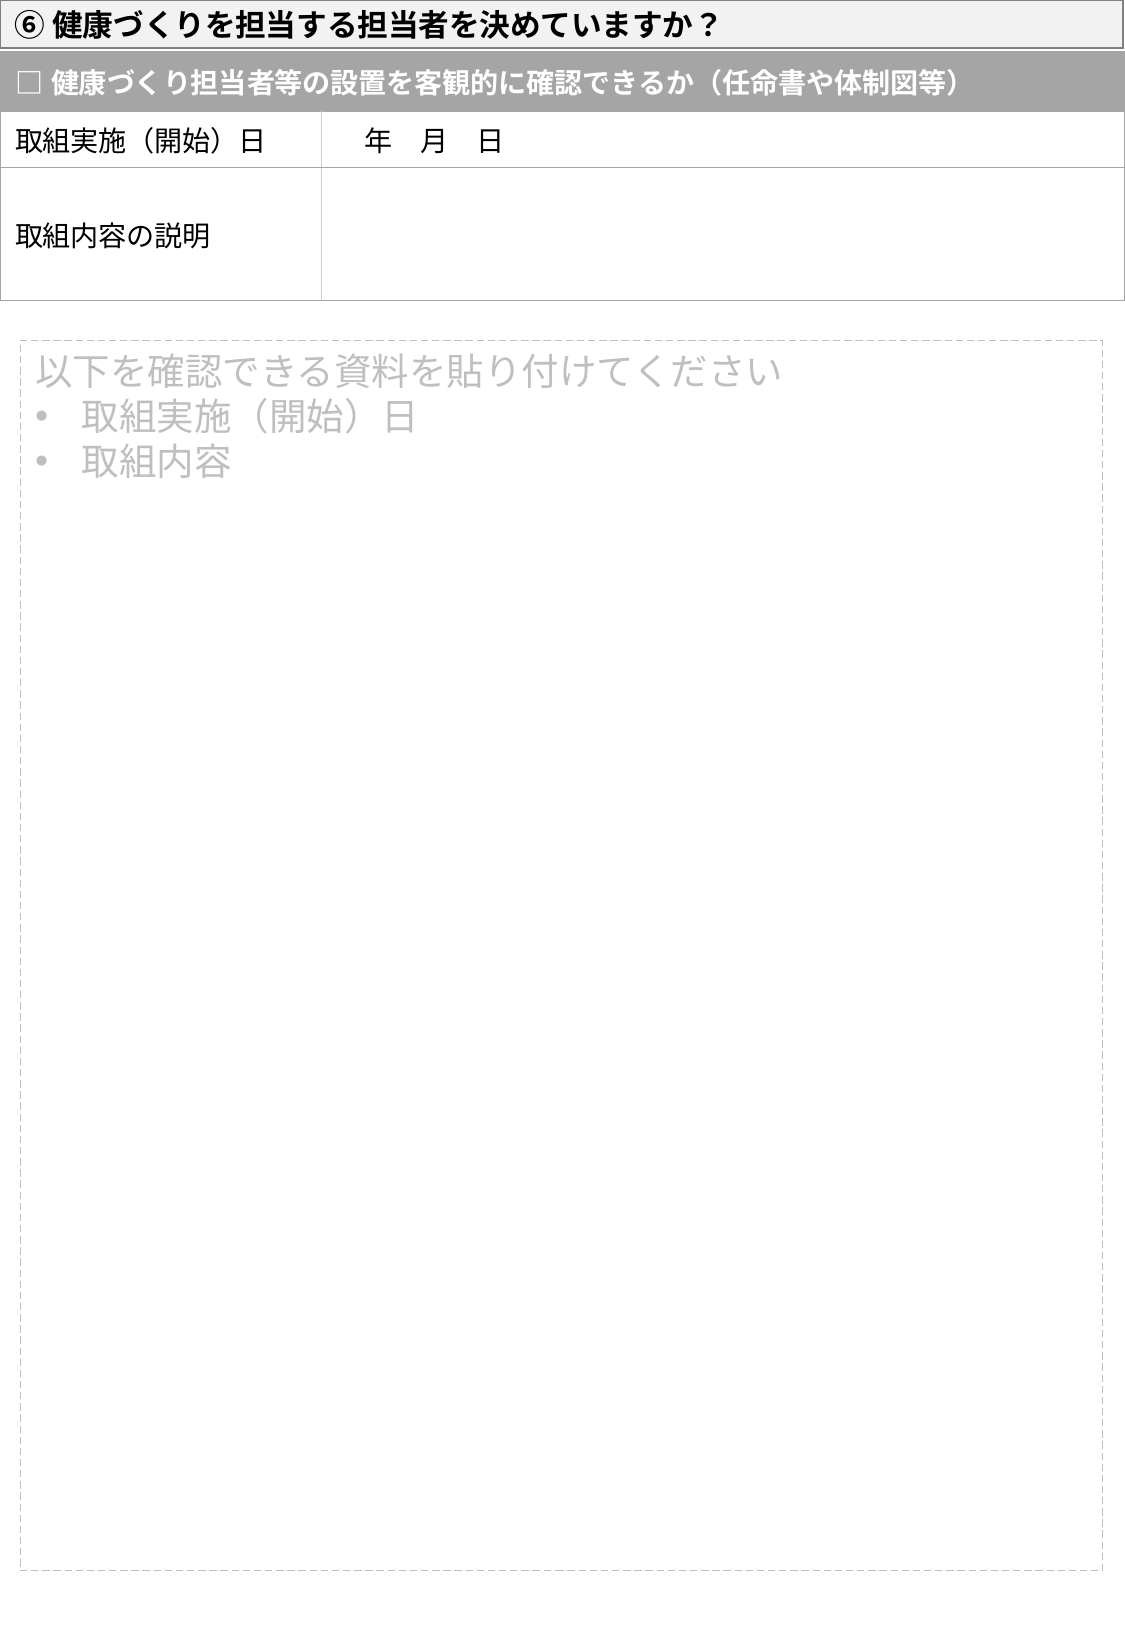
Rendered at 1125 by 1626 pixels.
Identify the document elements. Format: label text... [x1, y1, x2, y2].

table_cell 取組実施（開始）日 [1, 112, 321, 167]
table_cell 取組内容の説明 [1, 168, 321, 300]
text_box 以下を確認できる資料を貼り付けてください 取組実施（開始）日 取組内容 [20, 340, 1103, 1571]
table_cell [322, 168, 1124, 300]
table_header □健康づくり担当者等の設置を客観的に確認できるか（任命書や体制図等） [1, 52, 1124, 111]
table_cell 年 月 日 [322, 112, 1124, 167]
text_box ⑥健康づくりを担当する担当者を決めていますか？ [0, 0, 1124, 49]
